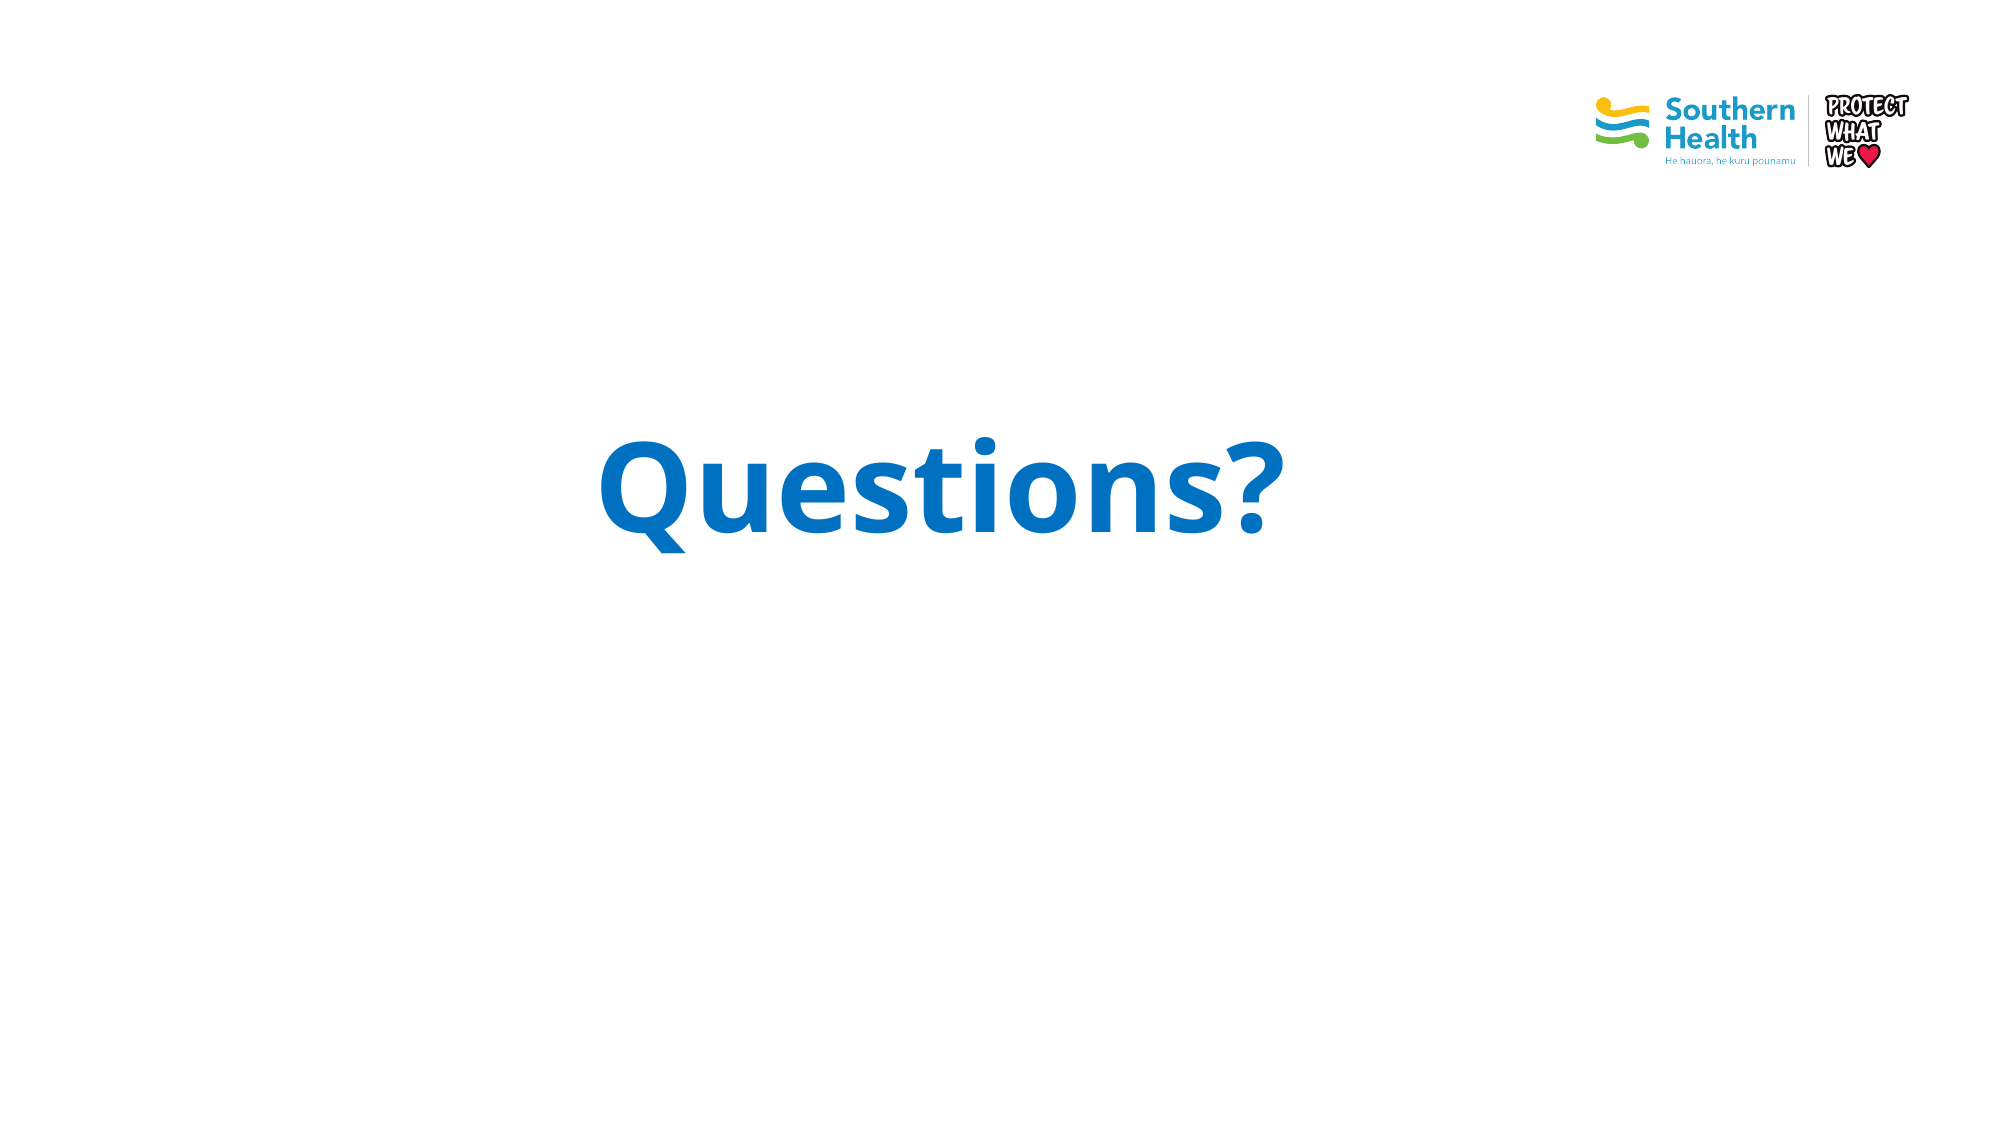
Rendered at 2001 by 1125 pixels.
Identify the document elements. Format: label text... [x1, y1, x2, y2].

text_box Questions? [78, 350, 1804, 568]
picture [1583, 89, 1917, 174]
